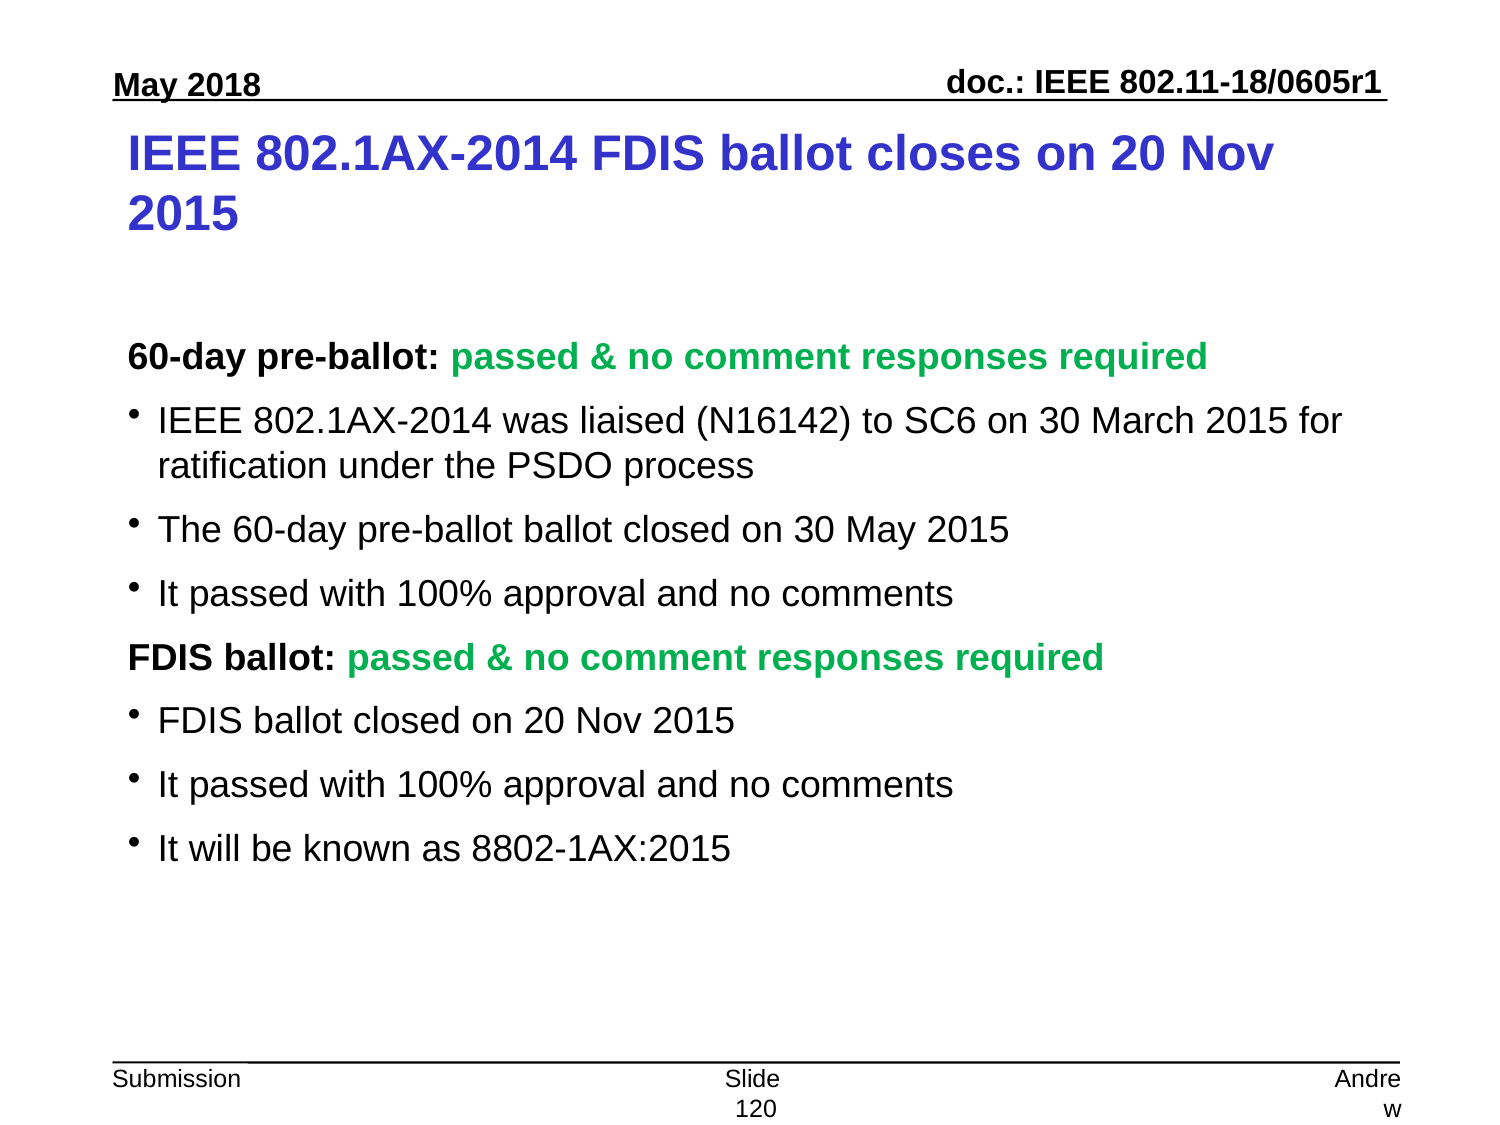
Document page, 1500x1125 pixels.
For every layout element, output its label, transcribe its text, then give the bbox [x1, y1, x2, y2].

footer Andrew Myles, Cisco [1320, 1061, 1402, 1093]
slide_number Slide 120 [709, 1061, 803, 1093]
title IEEE 802.1AX-2014 FDIS ballot closes on 20 Nov 2015 [112, 112, 1388, 288]
list 60-day pre-ballot: passed & no comment responses required IEEE 802.1AX-2014 was liaised (N16142) to SC6 on 30 March 2015 for ratification under the PSDO process The 60-day pre-ballot ballot closed on 30 May 2015 It passed with 100% approval and no comments FDIS ballot: passed & no comment responses required FDIS ballot closed on 20 Nov 2015 It passed with 100% approval and no comments It will be known as 8802-1AX:2015 [112, 324, 1388, 1000]
